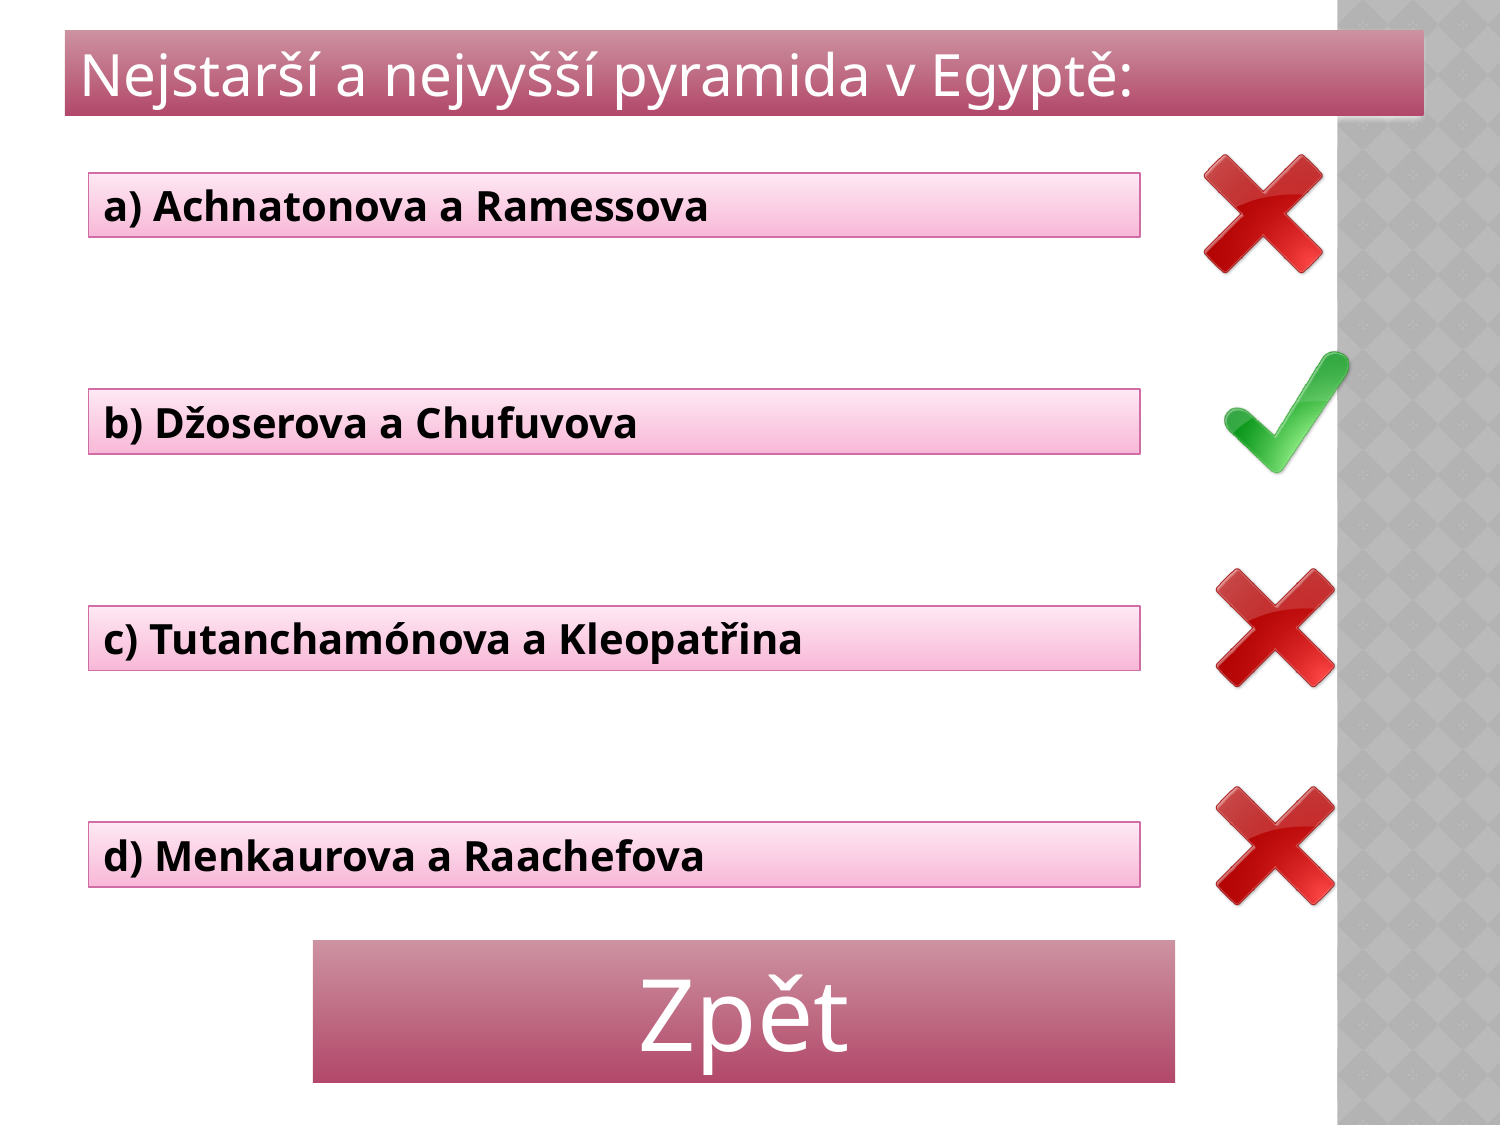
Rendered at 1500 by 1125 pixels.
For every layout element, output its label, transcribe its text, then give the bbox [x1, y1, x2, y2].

picture [1221, 349, 1353, 481]
text_box c) Tutanchamónova a Kleopatřina [88, 605, 1141, 671]
text_box b) Džoserova a Chufuvova [88, 388, 1141, 455]
text_box Nejstarší a nejvyšší pyramida v Egyptě: [64, 30, 1424, 116]
picture [1210, 561, 1341, 693]
picture [1210, 780, 1341, 911]
text_box Zpět [312, 940, 1176, 1083]
picture [1198, 148, 1330, 280]
text_box d) Menkaurova a Raachefova [88, 821, 1141, 888]
text_box a) Achnatonova a Ramessova [88, 172, 1141, 238]
